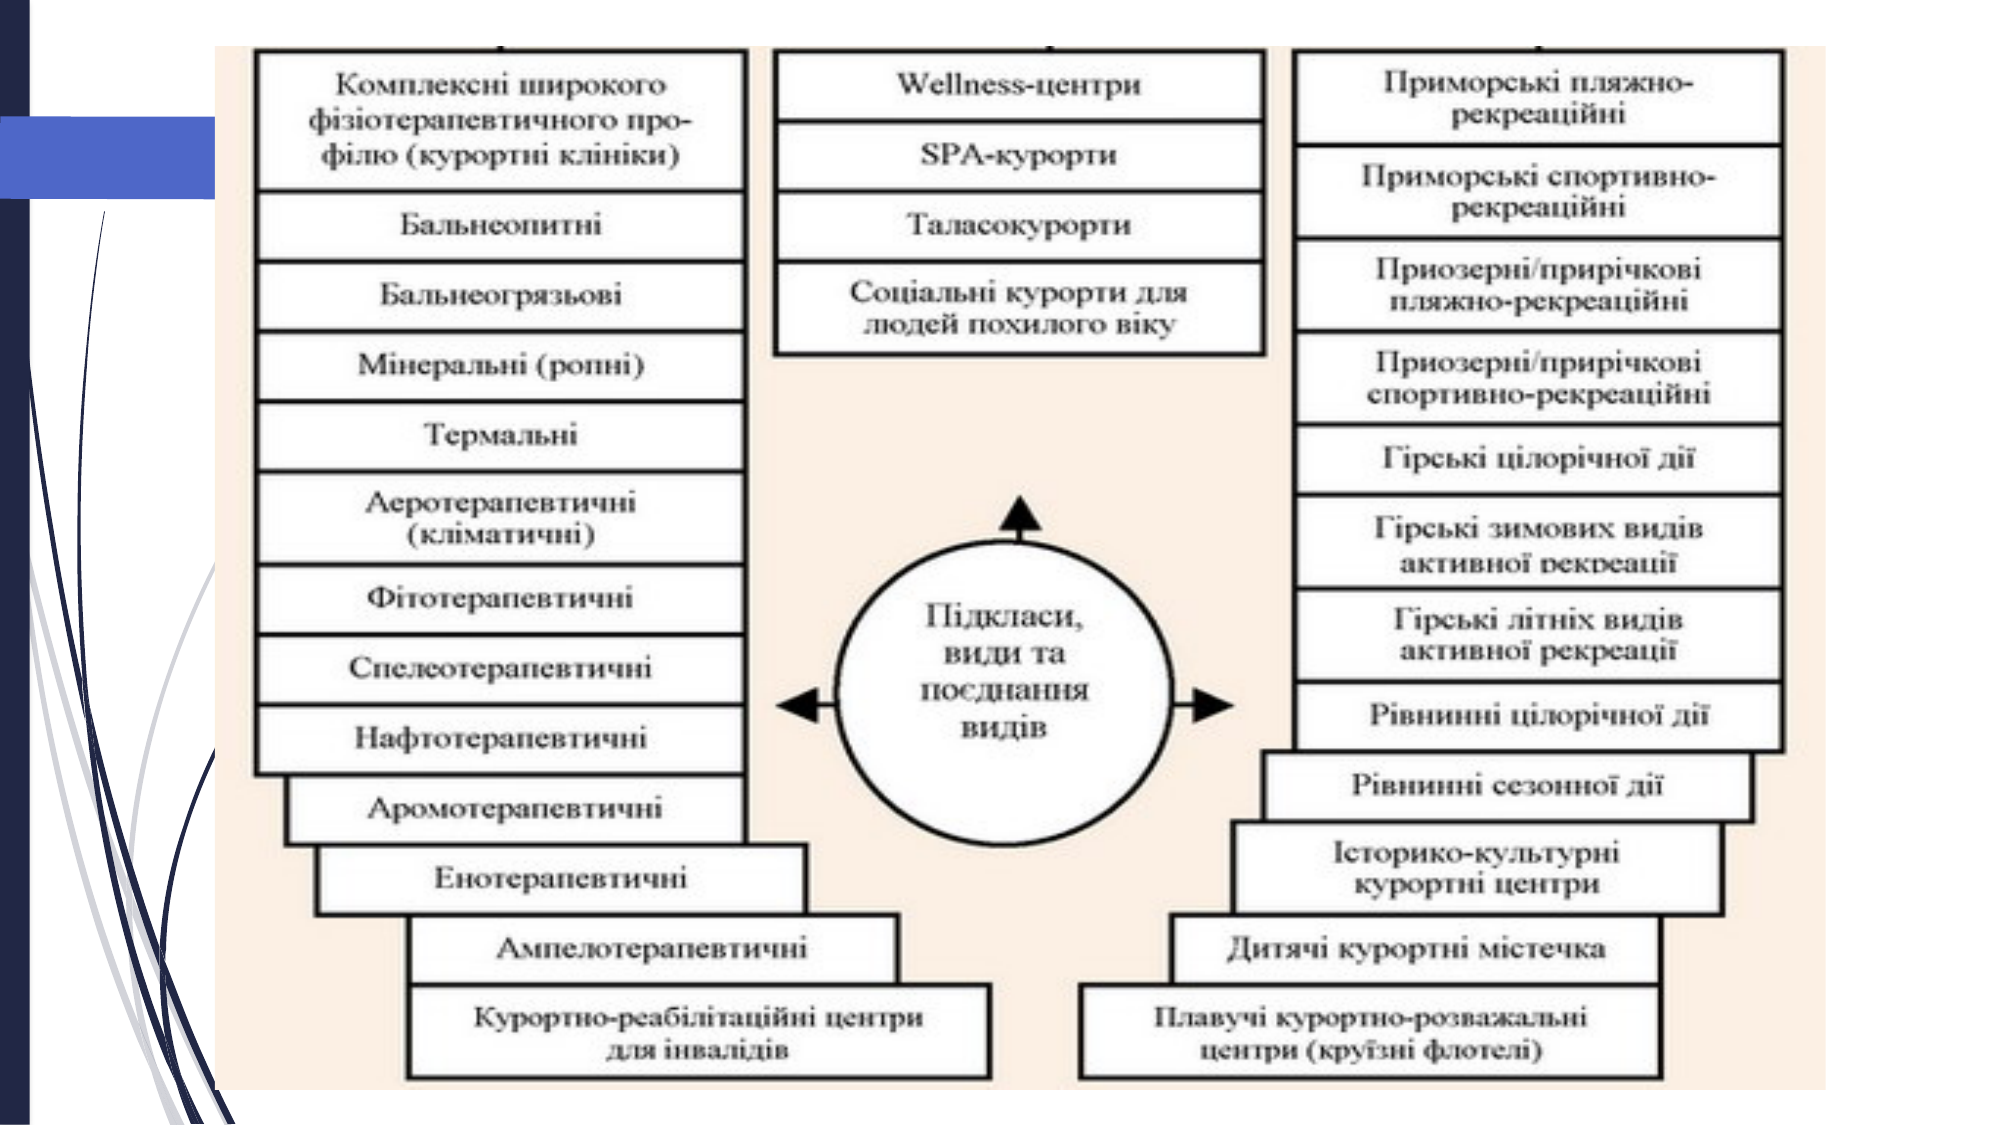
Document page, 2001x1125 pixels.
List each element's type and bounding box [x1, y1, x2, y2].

picture [214, 46, 1826, 1091]
